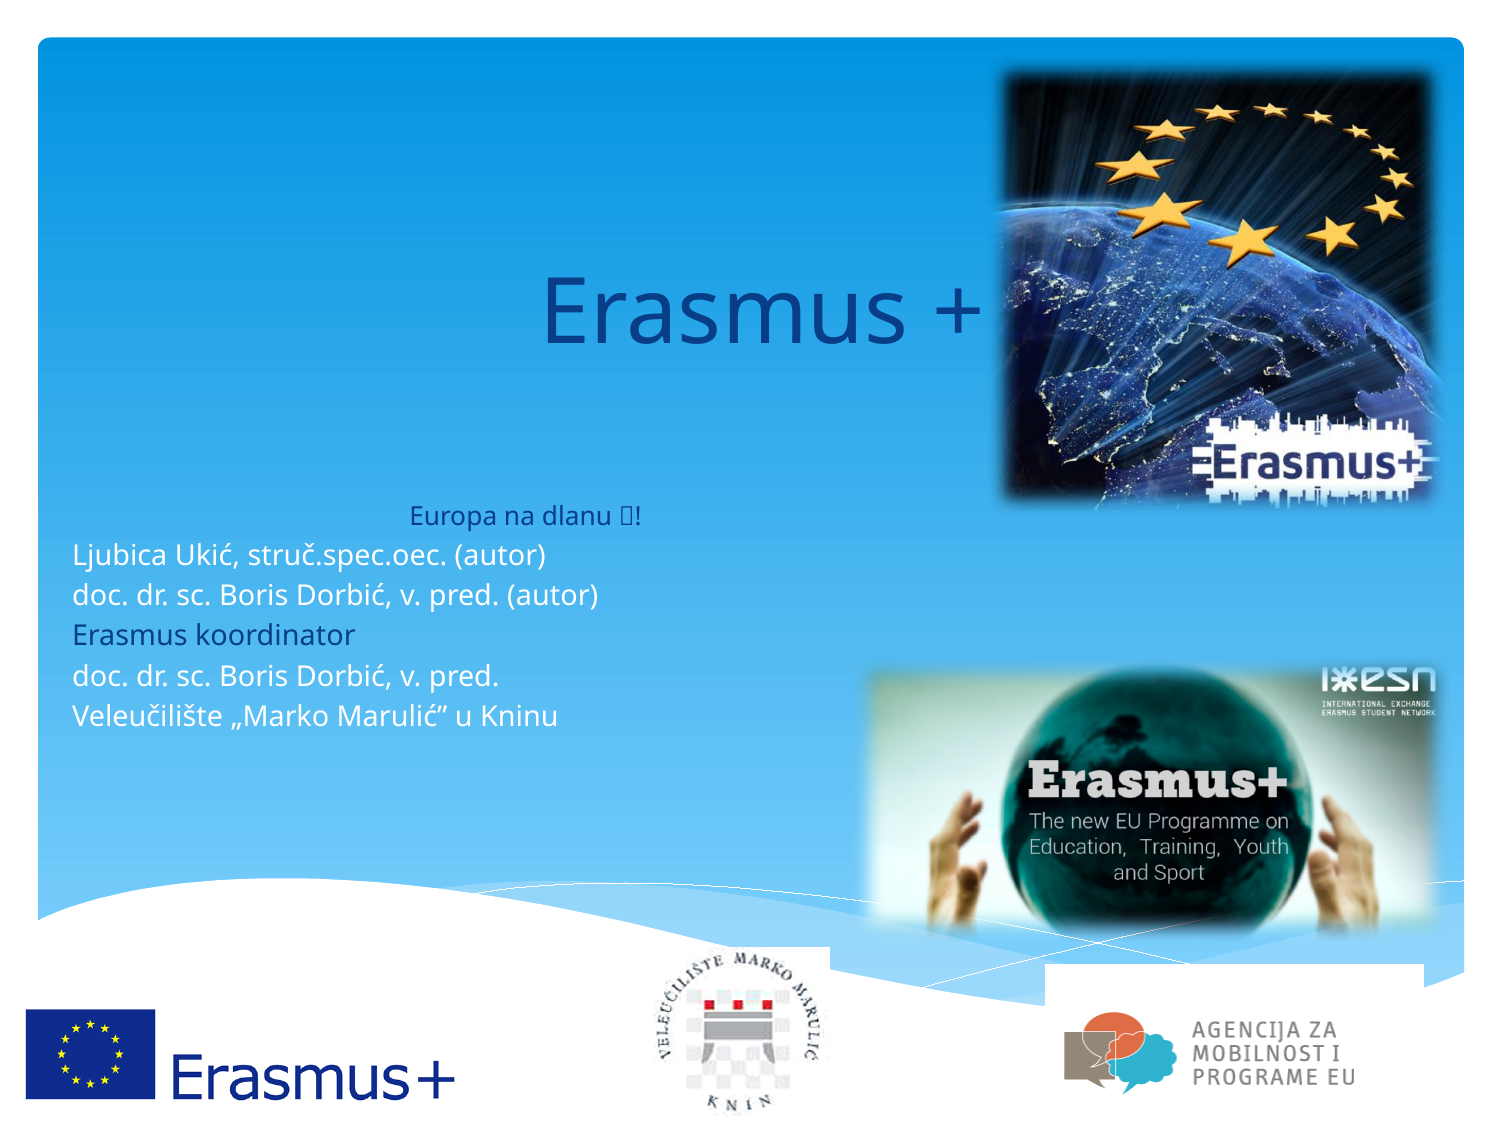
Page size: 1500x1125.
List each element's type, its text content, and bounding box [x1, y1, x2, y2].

picture [1045, 963, 1424, 1125]
picture [985, 68, 1449, 517]
title Erasmus + [292, 219, 980, 370]
picture [0, 983, 479, 1125]
subtitle Europa na dlanu ! Ljubica Ukić, struč.spec.oec. (autor) doc. dr. sc. Boris Dorbić, v. pred. (autor) Erasmus koordinator doc. dr. sc. Boris Dorbić, v. pred. Veleučilište „Marko Marulić” u Kninu [57, 491, 995, 742]
picture [851, 654, 1452, 942]
picture [643, 947, 830, 1125]
